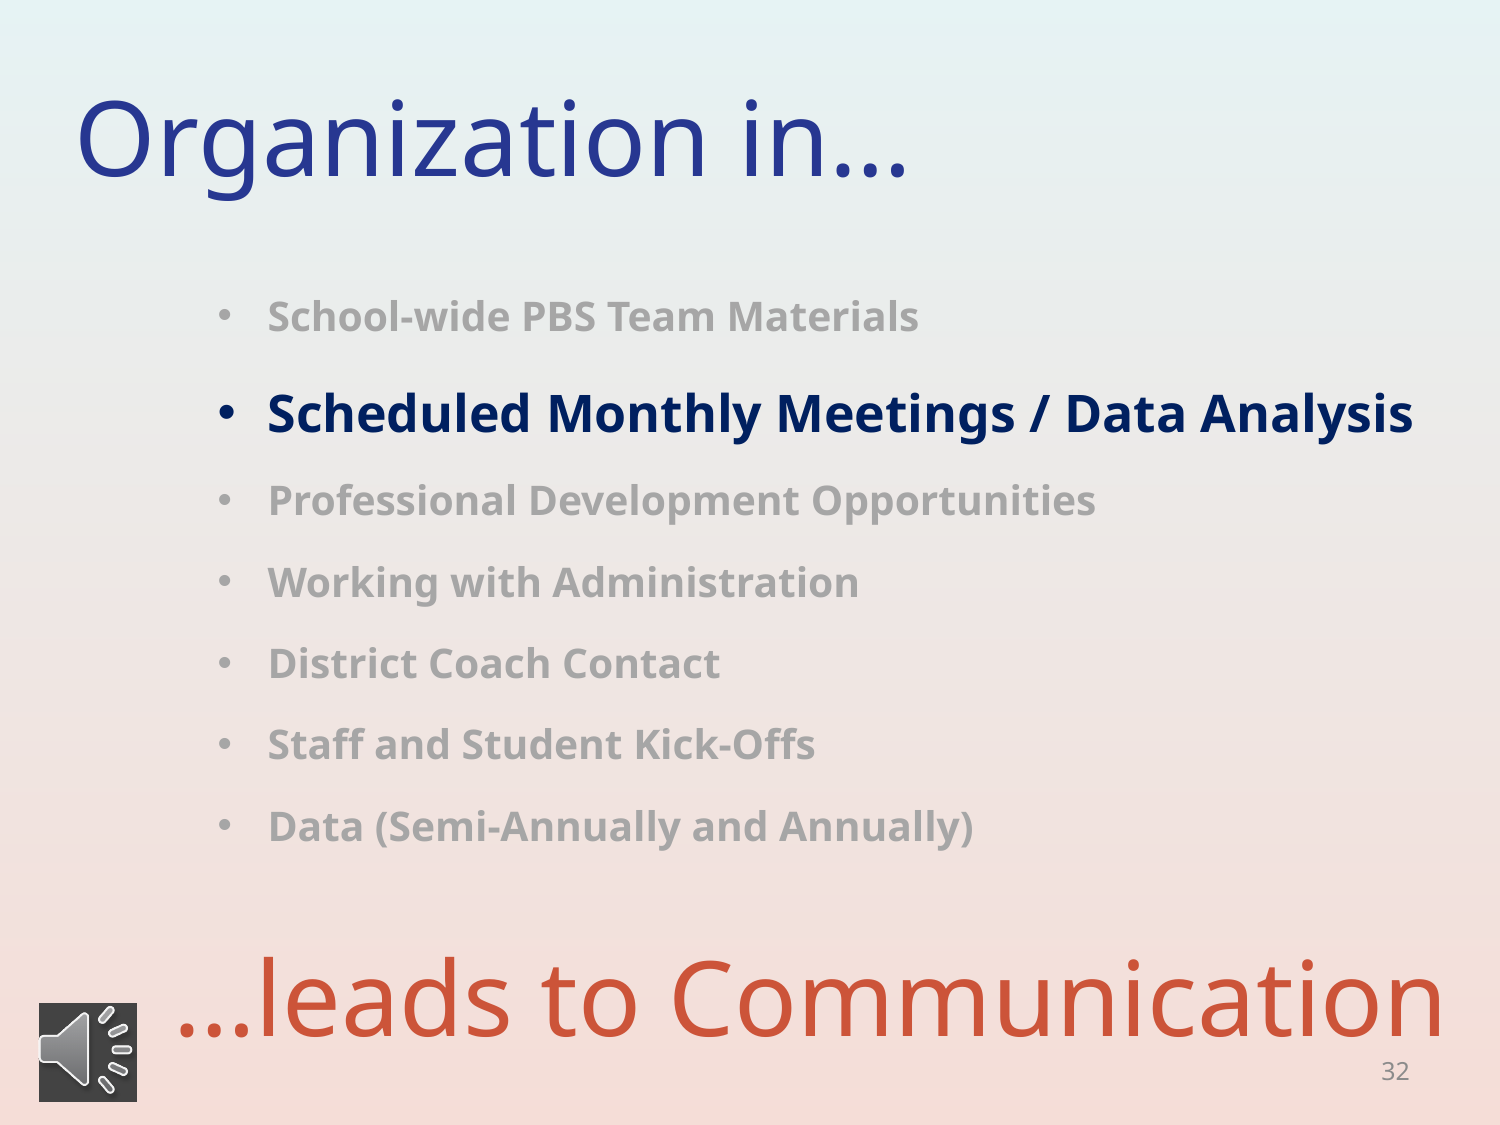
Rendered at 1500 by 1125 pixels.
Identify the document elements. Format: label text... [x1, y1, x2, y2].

title …leads to Communication [150, 924, 1500, 1113]
list School-wide PBS Team Materials Scheduled Monthly Meetings / Data Analysis Professional Development Opportunities Working with Administration District Coach Contact Staff and Student Kick-Offs Data (Semi-Annually and Annually) [202, 224, 1448, 890]
picture [37, 1002, 139, 1103]
slide_number 32 [1074, 1042, 1425, 1103]
text_box Organization in… [0, 65, 1183, 253]
